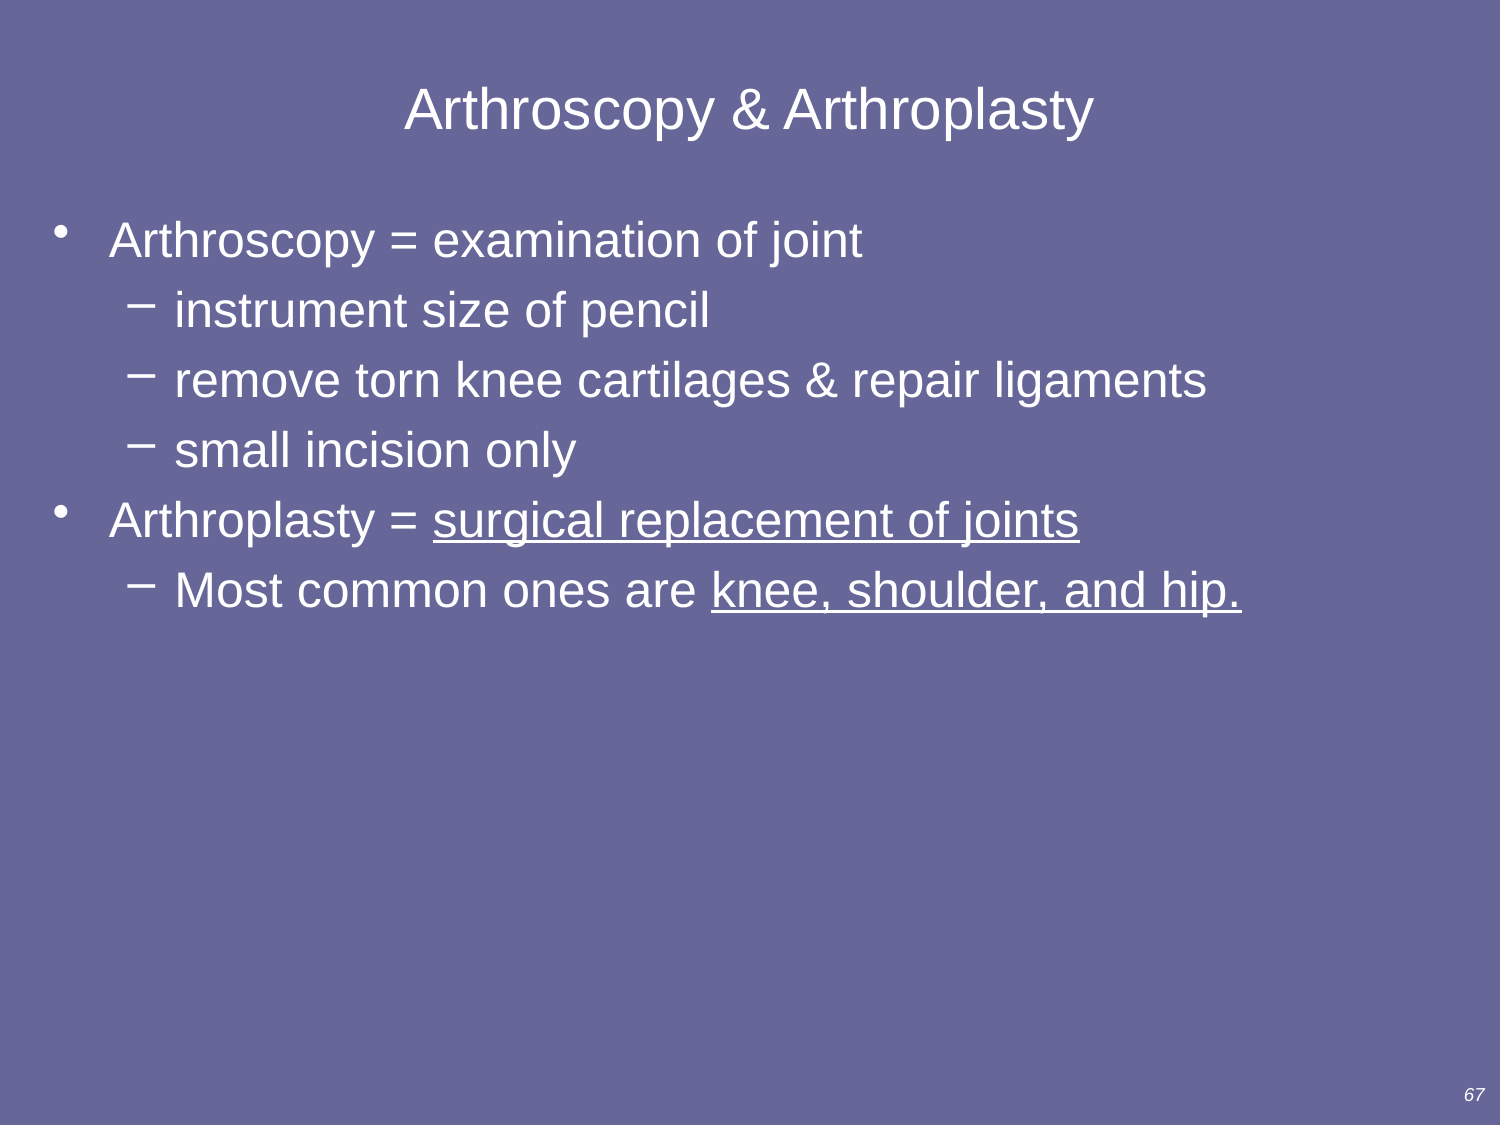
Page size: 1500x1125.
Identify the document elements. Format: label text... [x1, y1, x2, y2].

slide_number 67 [1299, 1074, 1500, 1125]
list Arthroscopy = examination of joint instrument size of pencil remove torn knee cartilages & repair ligaments small incision only Arthroplasty = surgical replacement of joints Most common ones are knee, shoulder, and hip. [37, 199, 1463, 1026]
title Arthroscopy & Arthroplasty [37, 12, 1463, 199]
